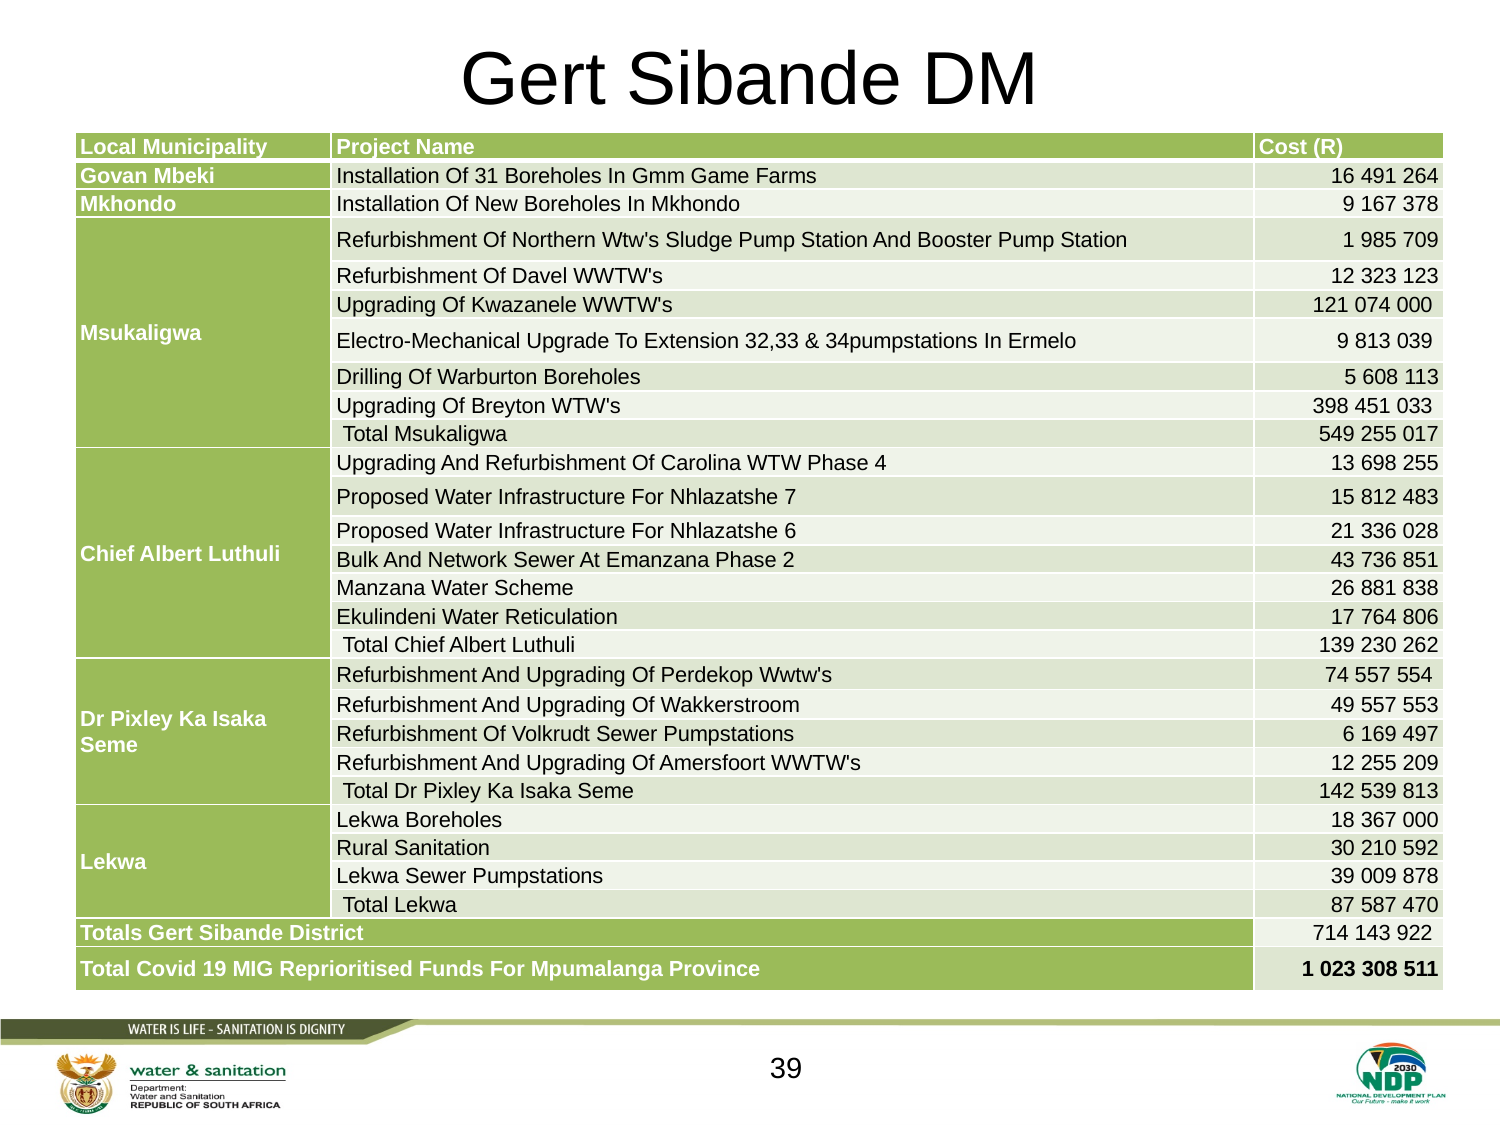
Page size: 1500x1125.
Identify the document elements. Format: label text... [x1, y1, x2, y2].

table_cell 121 074 000 [1255, 291, 1443, 317]
table_cell Upgrading And Refurbishment Of Carolina WTW Phase 4 [332, 448, 1253, 475]
table_cell Dr Pixley Ka Isaka Seme [76, 659, 330, 804]
table_cell Ekulindeni Water Reticulation [332, 602, 1253, 629]
table_cell 9 167 378 [1255, 190, 1443, 216]
table_cell Refurbishment Of Davel WWTW's [332, 262, 1253, 289]
table_cell Govan Mbeki [76, 163, 330, 188]
table_cell Mkhondo [76, 190, 330, 216]
table_cell Installation Of 31 Boreholes In Gmm Game Farms [332, 163, 1253, 188]
table_cell 74 557 554 [1255, 659, 1443, 689]
table_cell Lekwa Sewer Pumpstations [332, 862, 1253, 889]
table_cell 1 023 308 511 [1255, 947, 1443, 990]
table_cell 43 736 851 [1255, 546, 1443, 572]
table_cell 12 323 123 [1255, 262, 1443, 289]
table_cell 5 608 113 [1255, 363, 1443, 390]
table_cell 142 539 813 [1255, 777, 1443, 804]
table_cell 12 255 209 [1255, 748, 1443, 775]
table_cell Manzana Water Scheme [332, 574, 1253, 601]
table_cell 87 587 470 [1255, 890, 1443, 917]
table_cell 714 143 922 [1255, 919, 1443, 946]
table_cell 398 451 033 [1255, 392, 1443, 418]
title Gert Sibande DM [75, 22, 1425, 131]
table_cell 9 813 039 [1255, 319, 1443, 361]
table_cell Installation Of New Boreholes In Mkhondo [332, 190, 1253, 216]
table_cell 13 698 255 [1255, 448, 1443, 475]
table_cell Msukaligwa [76, 218, 330, 447]
table_cell Lekwa Boreholes [332, 805, 1253, 832]
table_cell 139 230 262 [1255, 631, 1443, 657]
table_cell 30 210 592 [1255, 834, 1443, 860]
table_cell 21 336 028 [1255, 517, 1443, 544]
table_cell 26 881 838 [1255, 574, 1443, 601]
table_header Project Name [332, 133, 1253, 158]
table_cell Total Chief Albert Luthuli [332, 631, 1253, 657]
table_cell 39 009 878 [1255, 862, 1443, 889]
table_cell Drilling Of Warburton Boreholes [332, 363, 1253, 390]
table_cell 17 764 806 [1255, 602, 1443, 629]
table_cell Total Lekwa [332, 890, 1253, 917]
table_cell 1 985 709 [1255, 218, 1443, 260]
table_cell Proposed Water Infrastructure For Nhlazatshe 7 [332, 477, 1253, 515]
table_cell 6 169 497 [1255, 720, 1443, 747]
table_cell Total Dr Pixley Ka Isaka Seme [332, 777, 1253, 804]
table_header Local Municipality [76, 133, 330, 158]
table_cell Upgrading Of Breyton WTW's [332, 392, 1253, 418]
picture [0, 1012, 1500, 1125]
table_cell 49 557 553 [1255, 690, 1443, 718]
table_cell Upgrading Of Kwazanele WWTW's [332, 291, 1253, 317]
table_header Cost (R) [1255, 133, 1443, 158]
slide_number 39 [611, 1042, 962, 1102]
table_cell Lekwa [76, 805, 330, 917]
table_cell Totals Gert Sibande District [76, 919, 1253, 946]
table_cell 18 367 000 [1255, 805, 1443, 832]
table_cell Total Msukaligwa [332, 420, 1253, 447]
table_cell Bulk And Network Sewer At Emanzana Phase 2 [332, 546, 1253, 572]
table_cell 15 812 483 [1255, 477, 1443, 515]
table_cell Electro-Mechanical Upgrade To Extension 32,33 & 34pumpstations In Ermelo [332, 319, 1253, 361]
table_cell 16 491 264 [1255, 163, 1443, 188]
table_cell Refurbishment Of Volkrudt Sewer Pumpstations [332, 720, 1253, 747]
table_cell Refurbishment And Upgrading Of Perdekop Wwtw's [332, 659, 1253, 689]
table_cell Total Covid 19 MIG Reprioritised Funds For Mpumalanga Province [76, 947, 1253, 990]
table_cell Rural Sanitation [332, 834, 1253, 860]
table_cell Chief Albert Luthuli [76, 448, 330, 657]
table_cell Refurbishment And Upgrading Of Amersfoort WWTW's [332, 748, 1253, 775]
table_cell Proposed Water Infrastructure For Nhlazatshe 6 [332, 517, 1253, 544]
table_cell 549 255 017 [1255, 420, 1443, 447]
table_cell Refurbishment And Upgrading Of Wakkerstroom [332, 690, 1253, 718]
table_cell Refurbishment Of Northern Wtw's Sludge Pump Station And Booster Pump Station [332, 218, 1253, 260]
